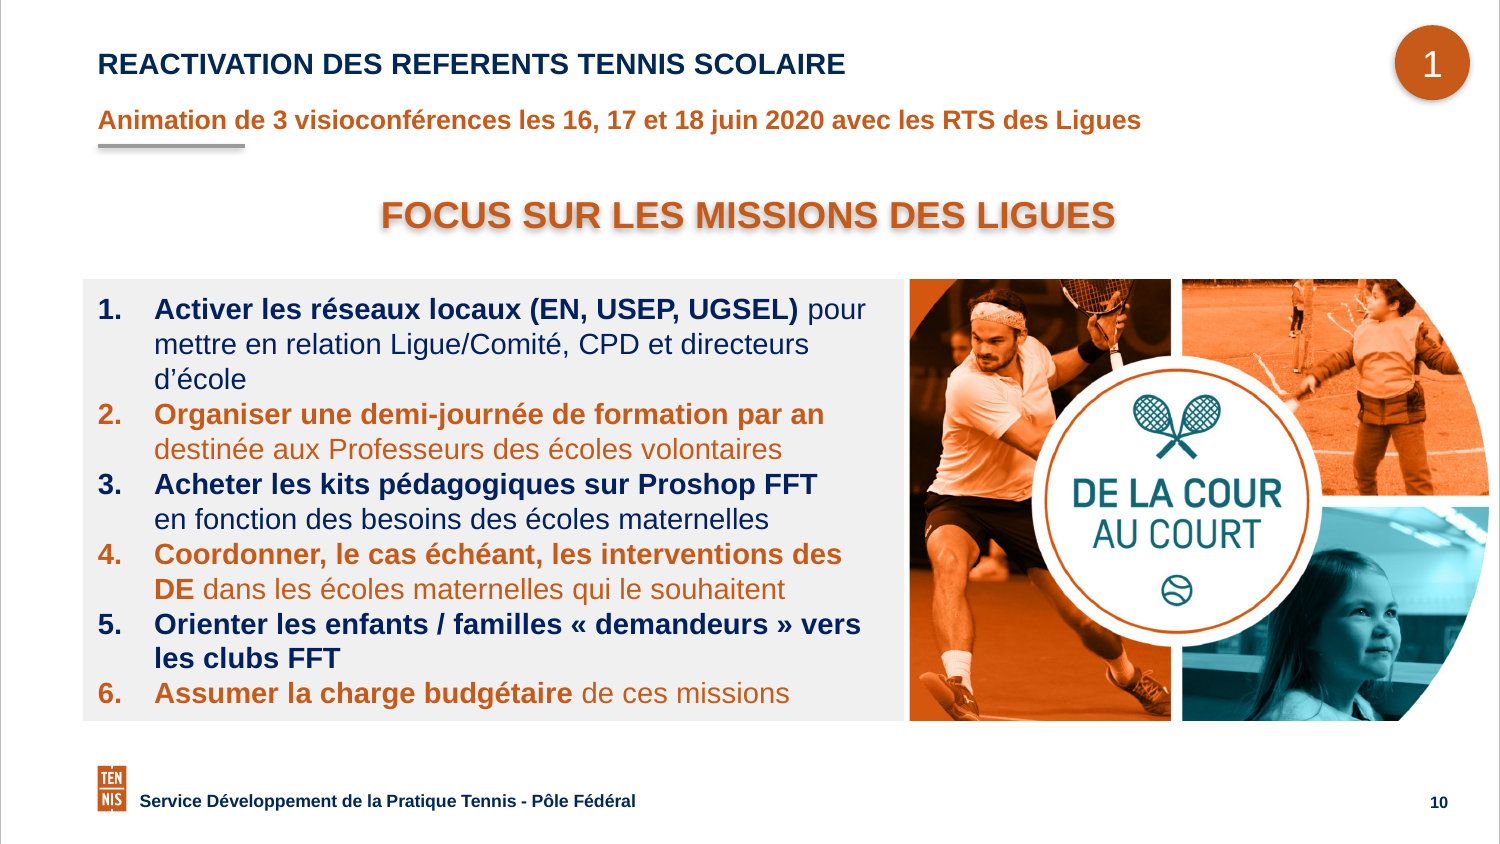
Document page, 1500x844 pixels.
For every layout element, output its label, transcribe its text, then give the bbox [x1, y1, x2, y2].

subtitle Animation de 3 visioconférences les 16, 17 et 18 juin 2020 avec les RTS des Ligues [82, 95, 1395, 143]
picture [0, 0, 1500, 844]
title REACTIVATION DES REFERENTS TENNIS SCOLAIRE [82, 37, 1395, 88]
text_box FOCUS SUR LES MISSIONS DES LIGUES [110, 184, 1388, 243]
text_box 1 [1394, 24, 1471, 101]
text_box Activer les réseaux locaux (EN, USEP, UGSEL) pour mettre en relation Ligue/Comité, CPD et directeurs d’école Organiser une demi-journée de formation par an destinée aux Professeurs des écoles volontaires Acheter les kits pédagogiques sur Proshop FFT en fonction des besoins des écoles maternelles Coordonner, le cas échéant, les interventions des DE dans les écoles maternelles qui le souhaitent Orienter les enfants / familles « demandeurs » vers les clubs FFT Assumer la charge budgétaire de ces missions [82, 279, 905, 721]
